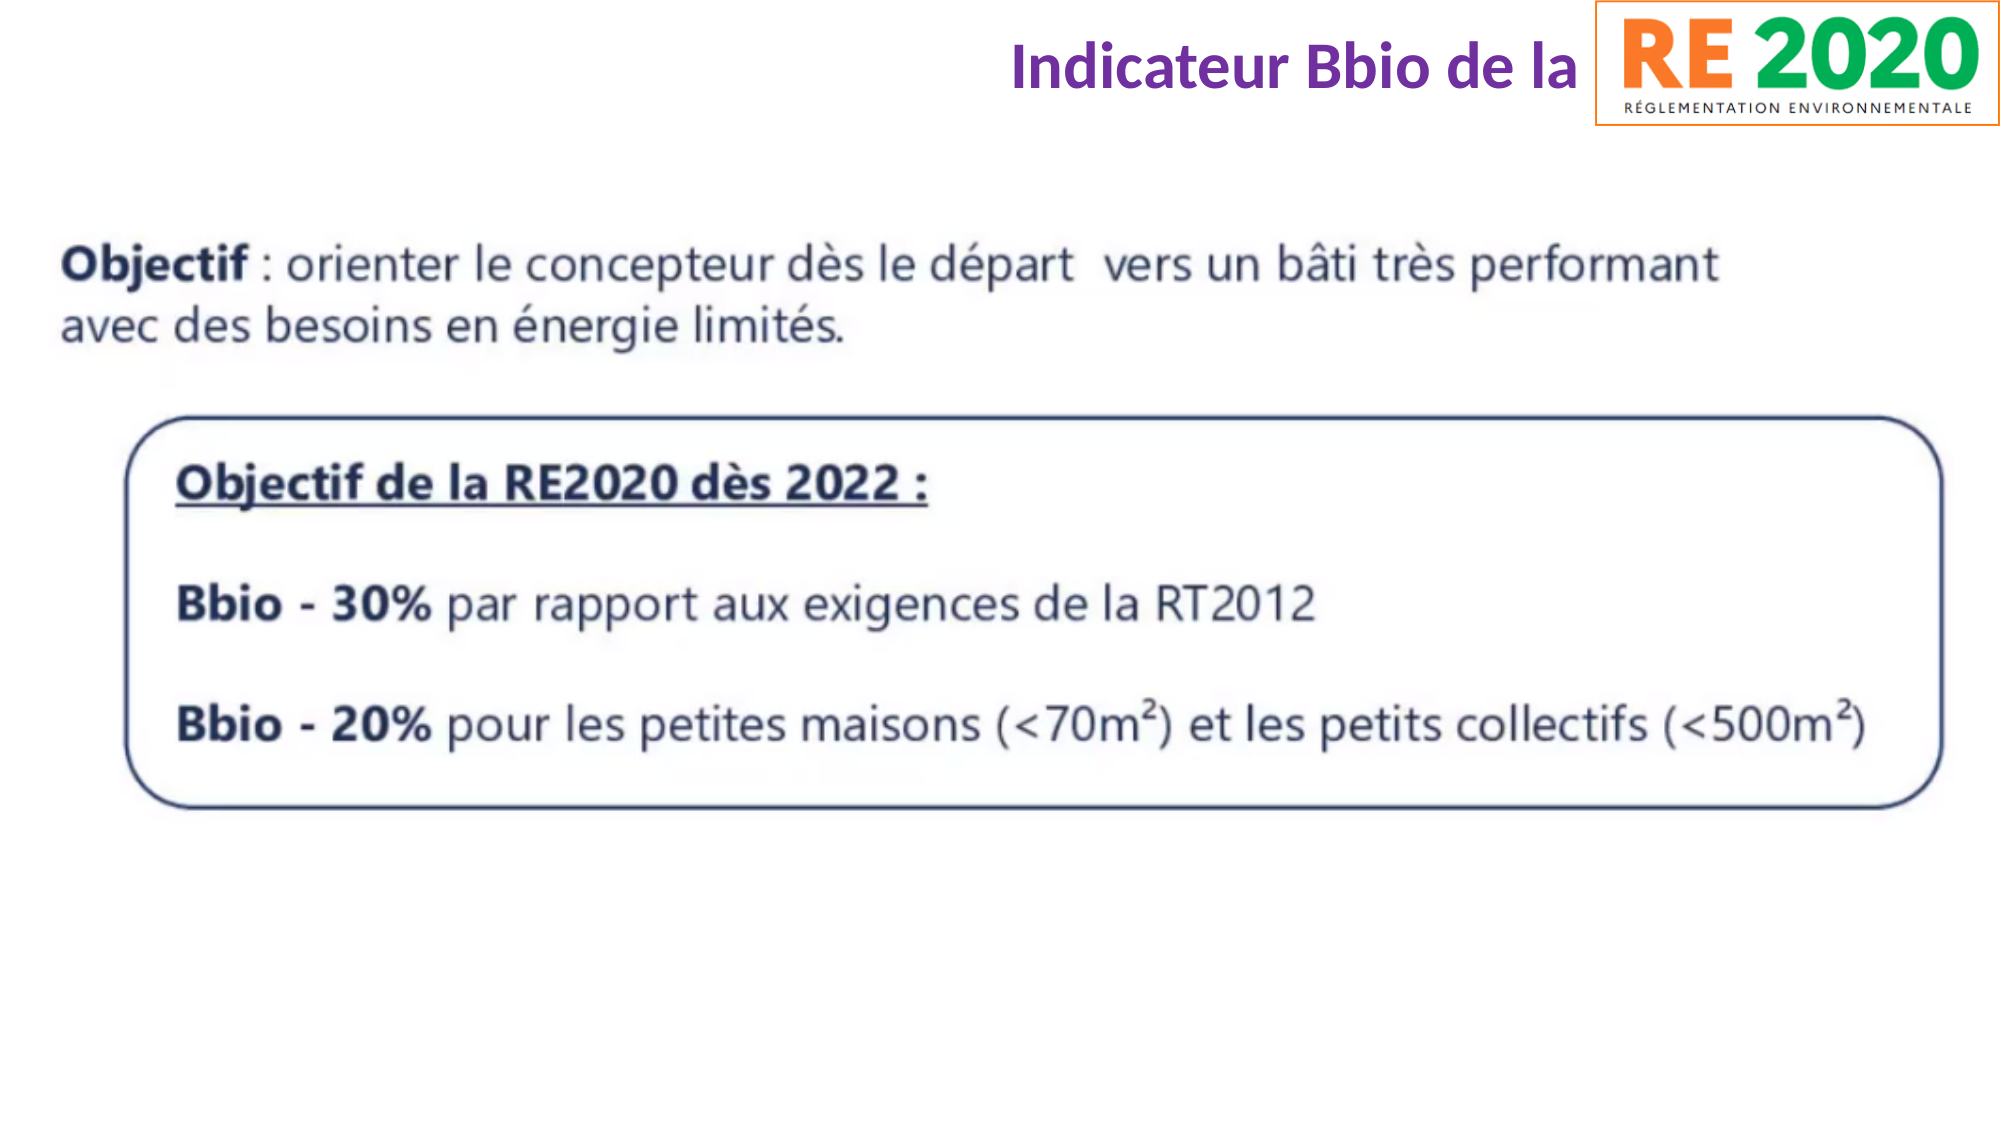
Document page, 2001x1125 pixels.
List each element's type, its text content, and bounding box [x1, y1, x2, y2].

text_box Indicateur Bbio de la [0, 14, 1594, 110]
picture [45, 232, 1955, 826]
picture [1594, 0, 2000, 126]
